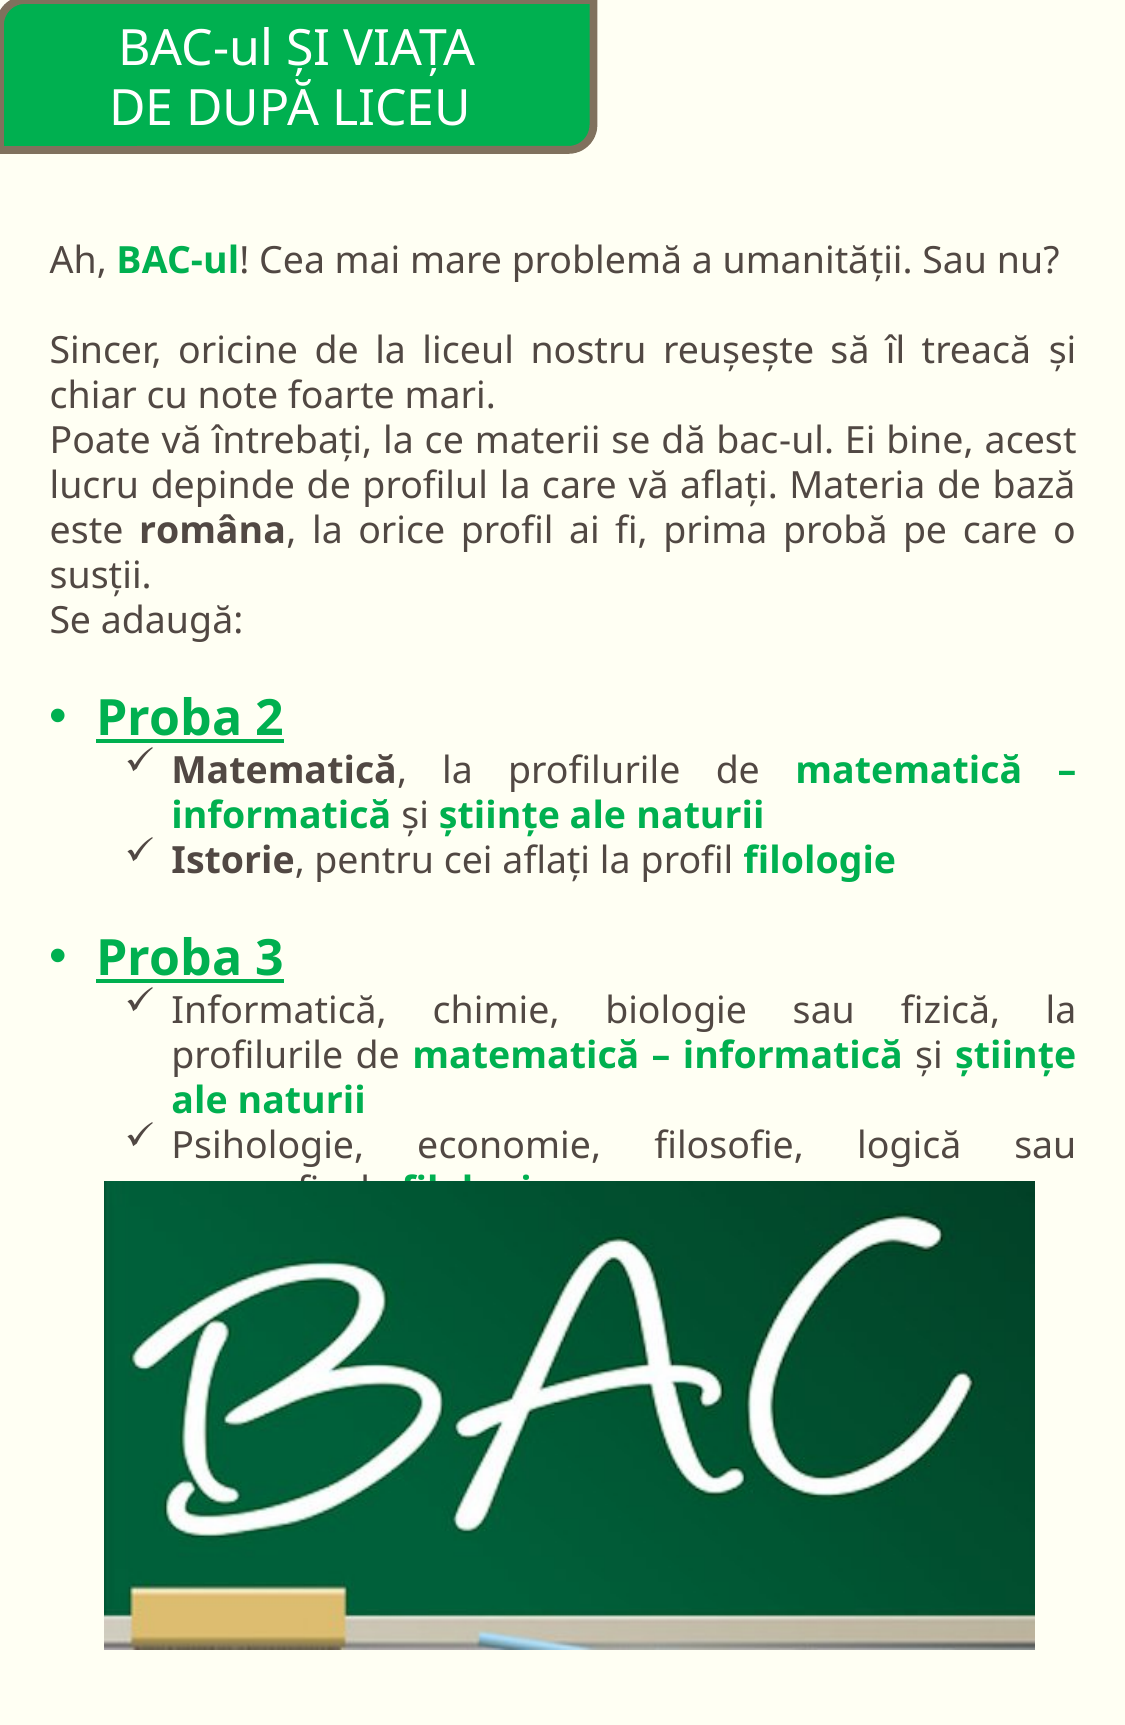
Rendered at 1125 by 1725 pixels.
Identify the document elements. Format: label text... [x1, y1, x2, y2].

text_box BAC-ul ȘI VIAȚA DE DUPĂ LICEU [0, 0, 598, 154]
text_box Ah, BAC-ul! Cea mai mare problemă a umanității. Sau nu? Sincer, oricine de la liceul nostru reușește să îl treacă și chiar cu note foarte mari. Poate vă întrebați, la ce materii se dă bac-ul. Ei bine, acest lucru depinde de profilul la care vă aflați. Materia de bază este româna, la orice profil ai fi, prima probă pe care o susții. Se adaugă: Proba 2 Matematică, la profilurile de matematică – informatică și științe ale naturii Istorie, pentru cei aflați la profil filologie Proba 3 Informatică, chimie, biologie sau fizică, la profilurile de matematică – informatică și științe ale naturii Psihologie, economie, filosofie, logică sau geografie, la filologie [34, 228, 1092, 1263]
picture [104, 1181, 1035, 1650]
